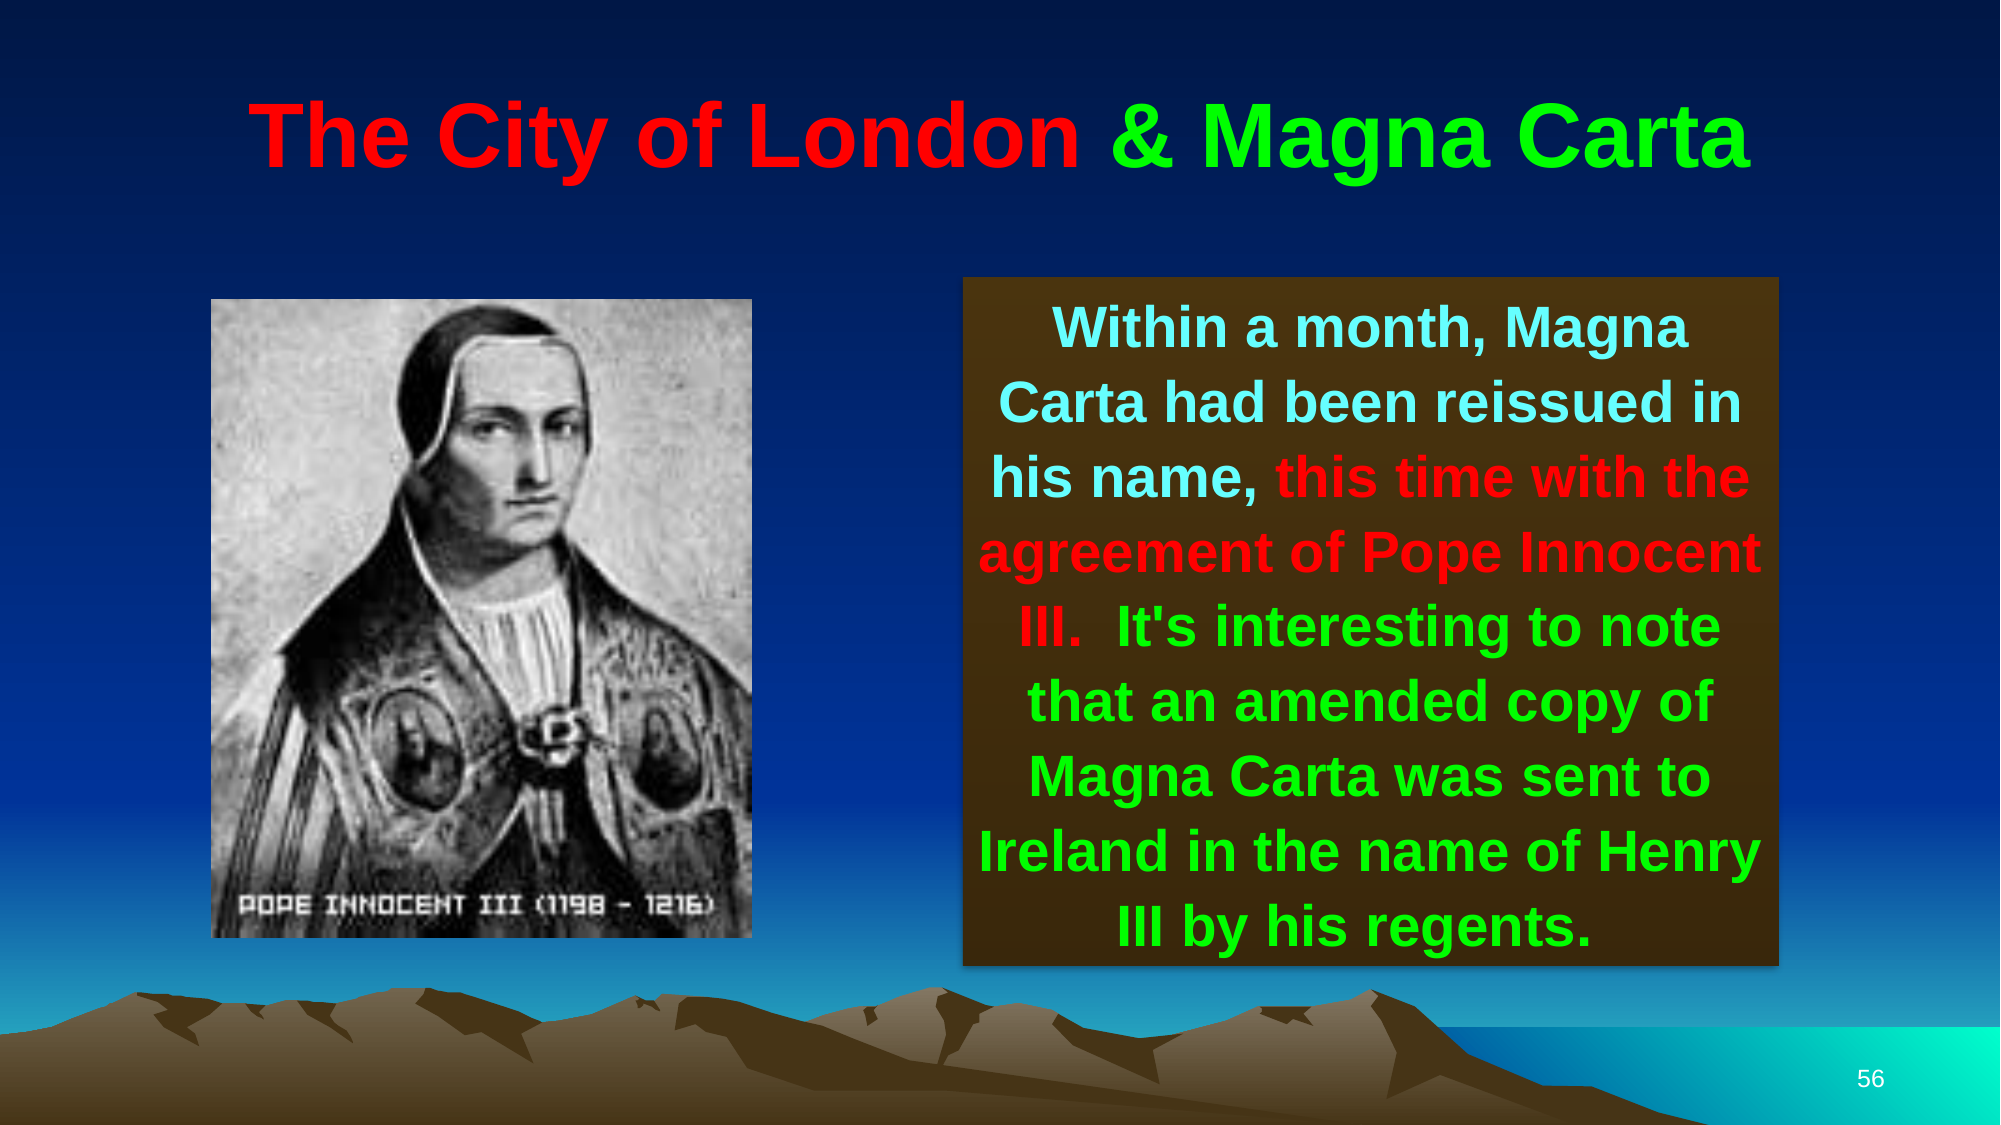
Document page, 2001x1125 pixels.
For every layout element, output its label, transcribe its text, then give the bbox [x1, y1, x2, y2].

slide_number 56 [1433, 1024, 1901, 1101]
title The City of London & Magna Carta [99, 37, 1901, 226]
text_box Within a month, Magna Carta had been reissued in his name, this time with the agreement of Pope Innocent III. It's interesting to note that an amended copy of Magna Carta was sent to Ireland in the name of Henry III by his regents. [962, 277, 1779, 966]
picture [210, 299, 752, 938]
